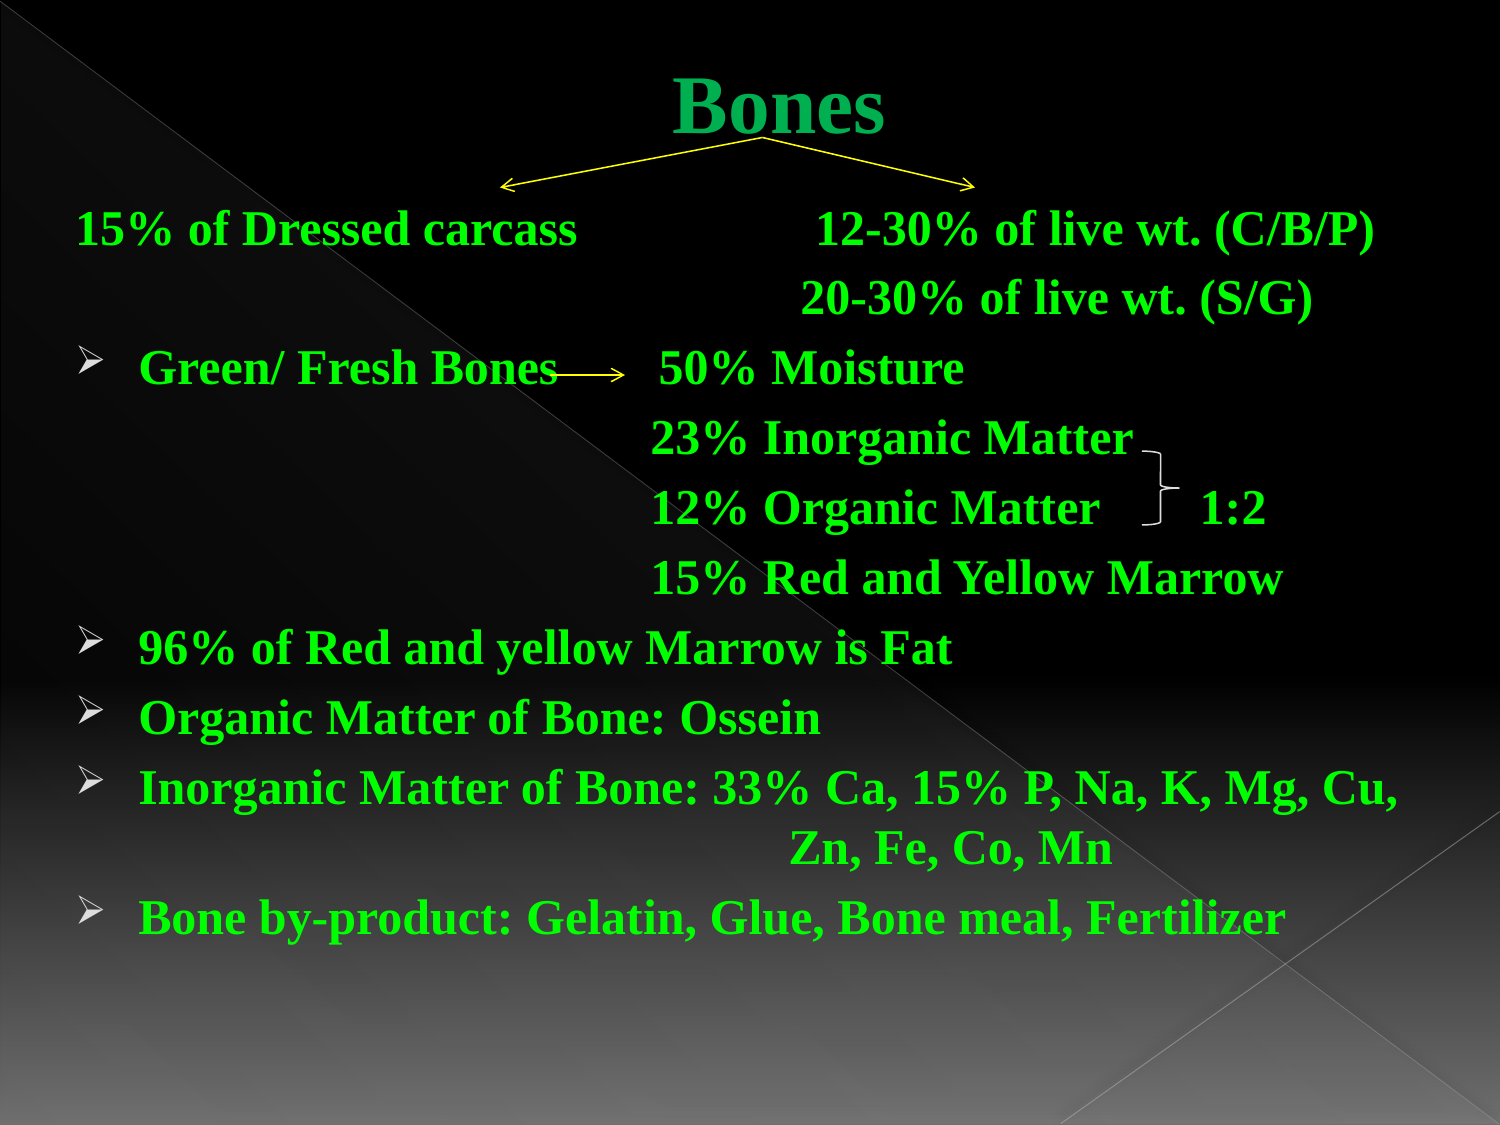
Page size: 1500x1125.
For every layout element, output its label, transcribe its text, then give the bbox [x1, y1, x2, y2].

title Bones [75, 24, 1425, 175]
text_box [499, 137, 758, 188]
text_box [1141, 450, 1180, 526]
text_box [762, 137, 976, 188]
list 15% of Dressed carcass 12-30% of live wt. (C/B/P) 20-30% of live wt. (S/G) Green/ Fresh Bones 50% Moisture 23% Inorganic Matter 12% Organic Matter 1:2 15% Red and Yellow Marrow 96% of Red and yellow Marrow is Fat Organic Matter of Bone: Ossein Inorganic Matter of Bone: 33% Ca, 15% P, Na, K, Mg, Cu, Zn, Fe, Co, Mn Bone by-product: Gelatin, Glue, Bone meal, Fertilizer [50, 187, 1463, 1088]
